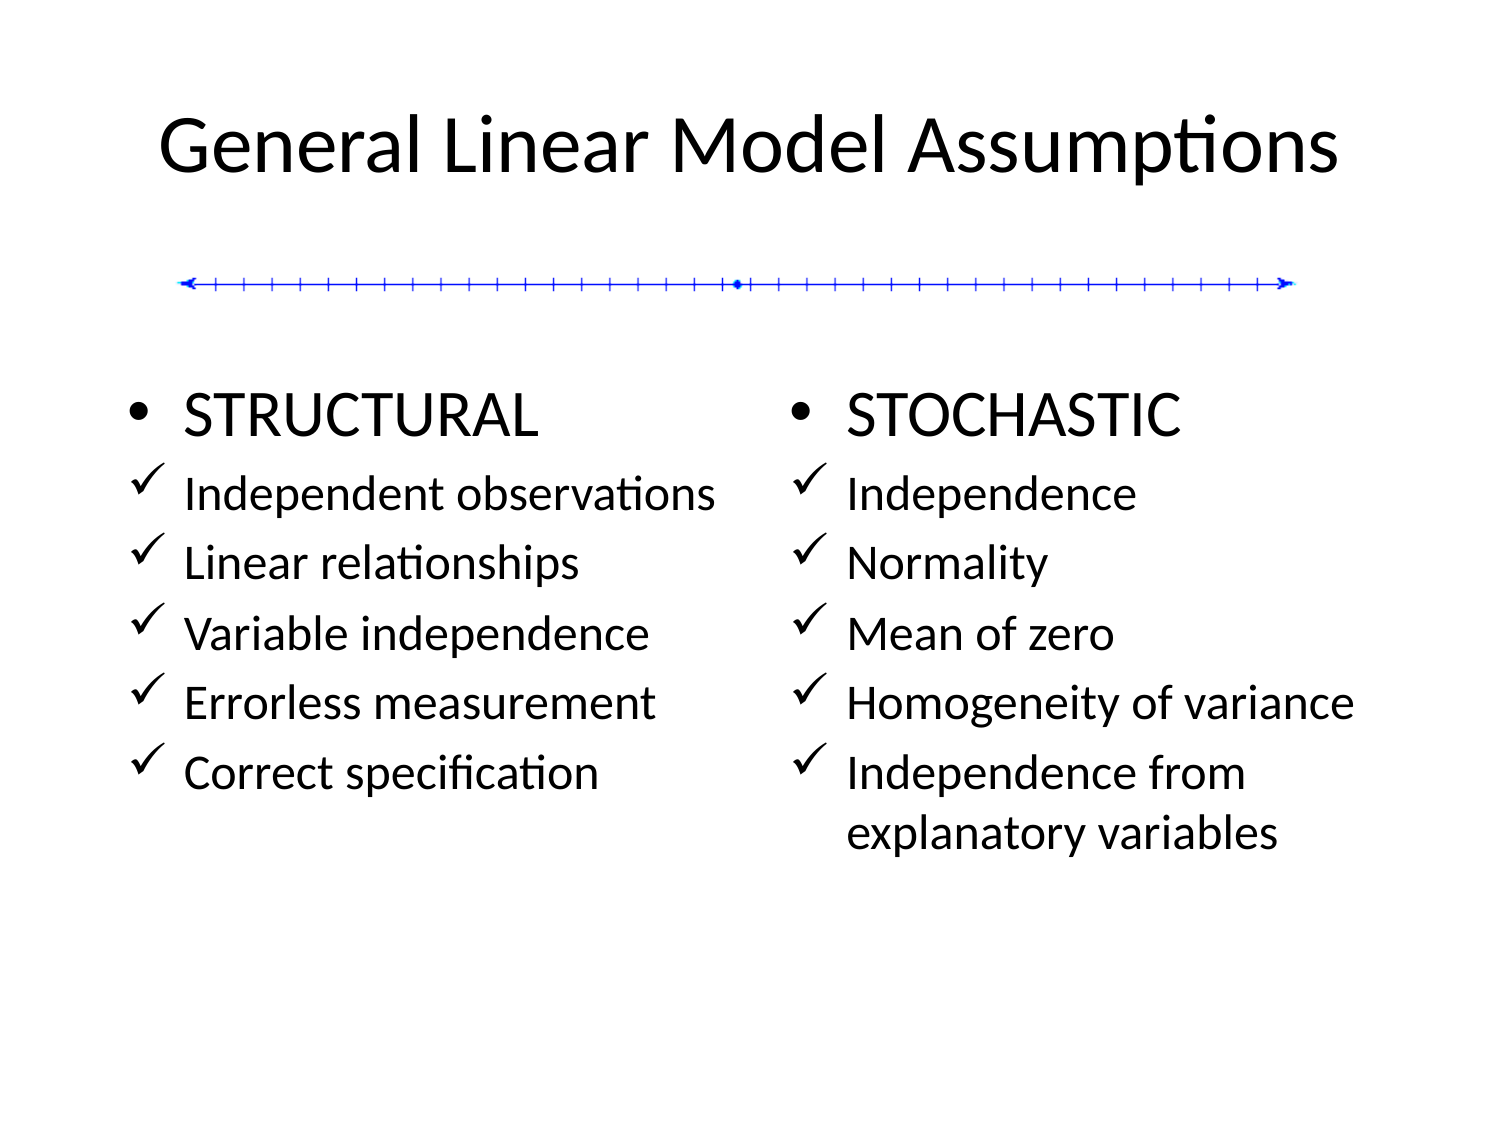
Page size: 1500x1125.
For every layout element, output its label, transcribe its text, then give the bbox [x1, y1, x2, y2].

list STRUCTURAL Independent observations Linear relationships Variable independence Errorless measurement Correct specification [112, 362, 738, 1038]
title General Linear Model Assumptions [74, 44, 1426, 233]
picture [174, 274, 1301, 294]
list STOCHASTIC Independence Normality Mean of zero Homogeneity of variance Independence from explanatory variables [774, 362, 1401, 1038]
